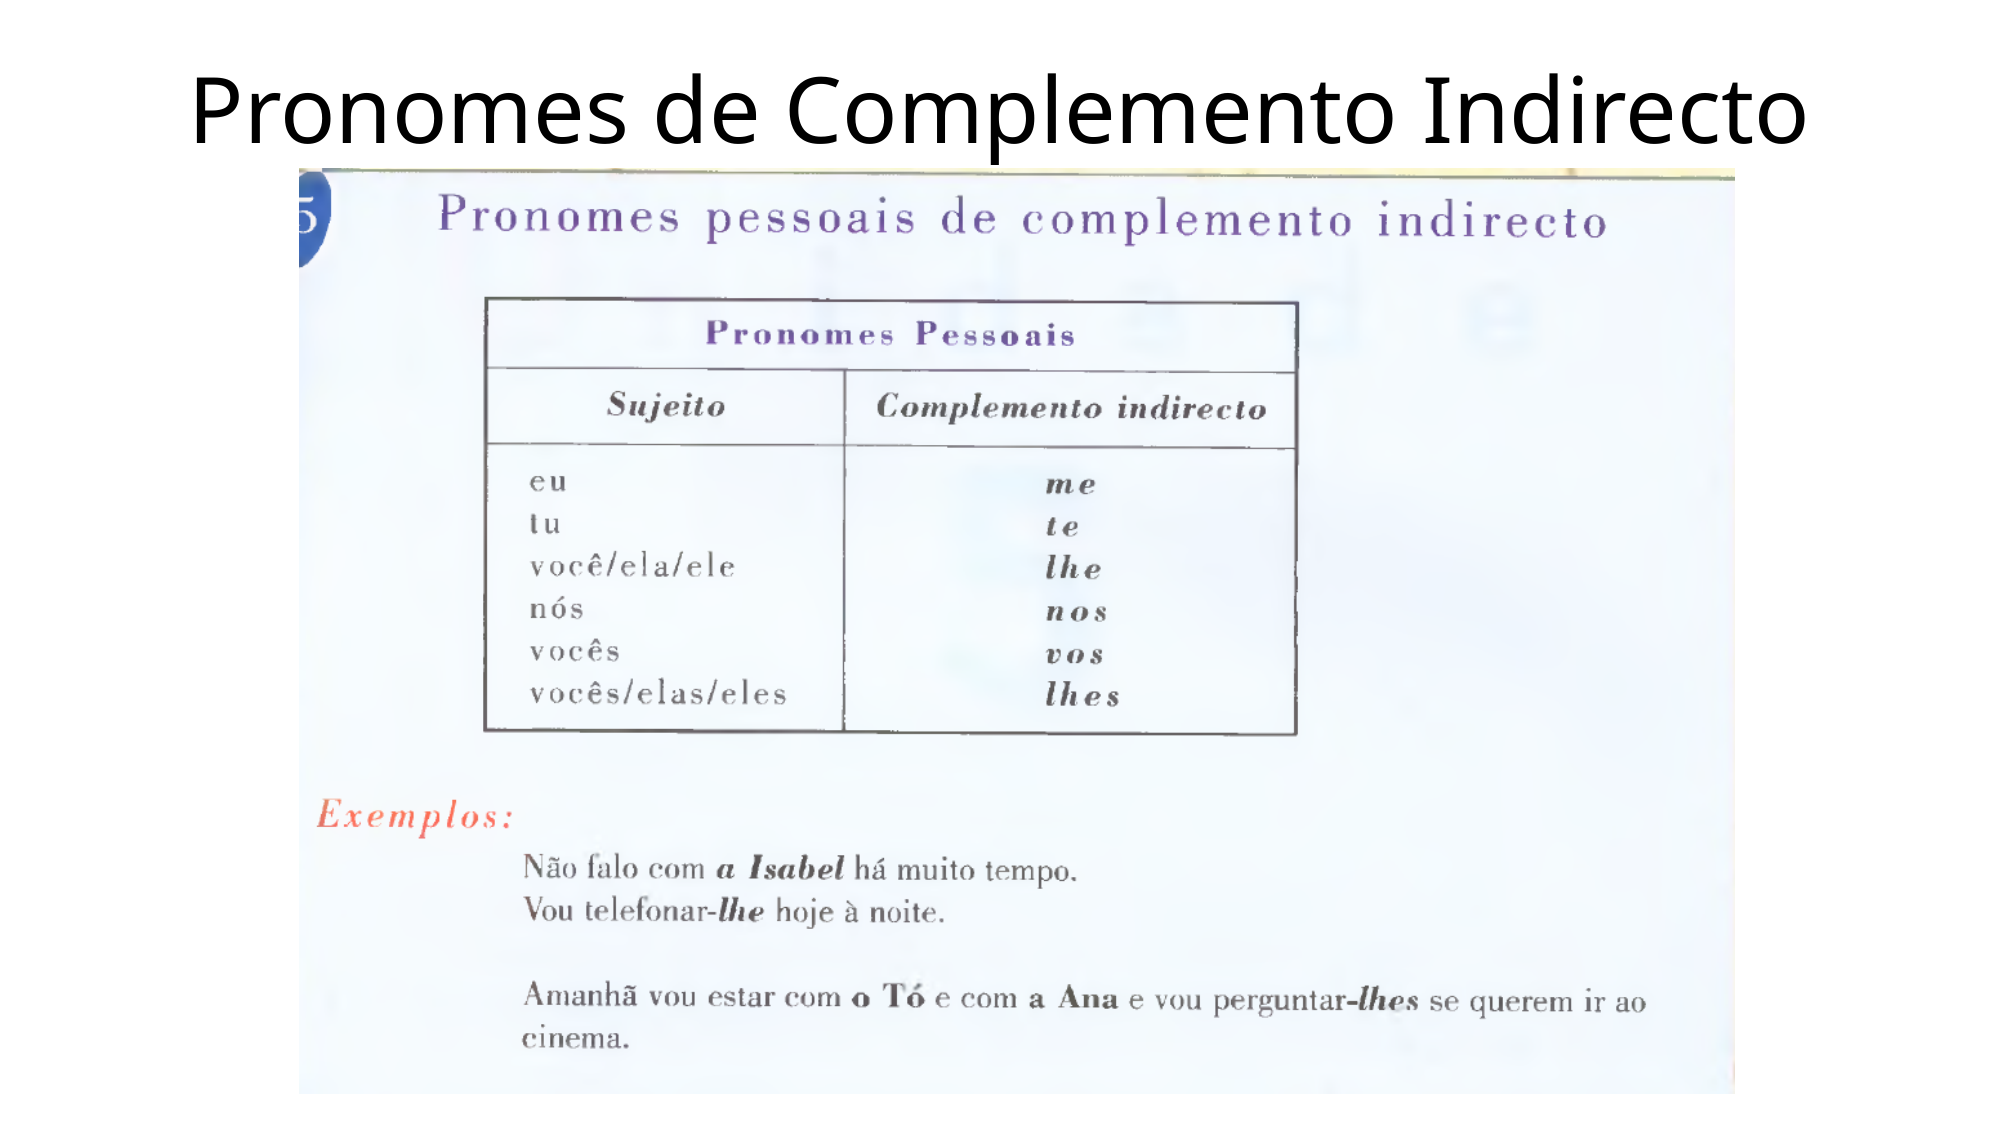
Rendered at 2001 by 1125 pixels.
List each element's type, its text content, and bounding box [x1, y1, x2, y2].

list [299, 168, 1735, 1094]
title Pronomes de Complemento Indirecto [137, 59, 1863, 278]
